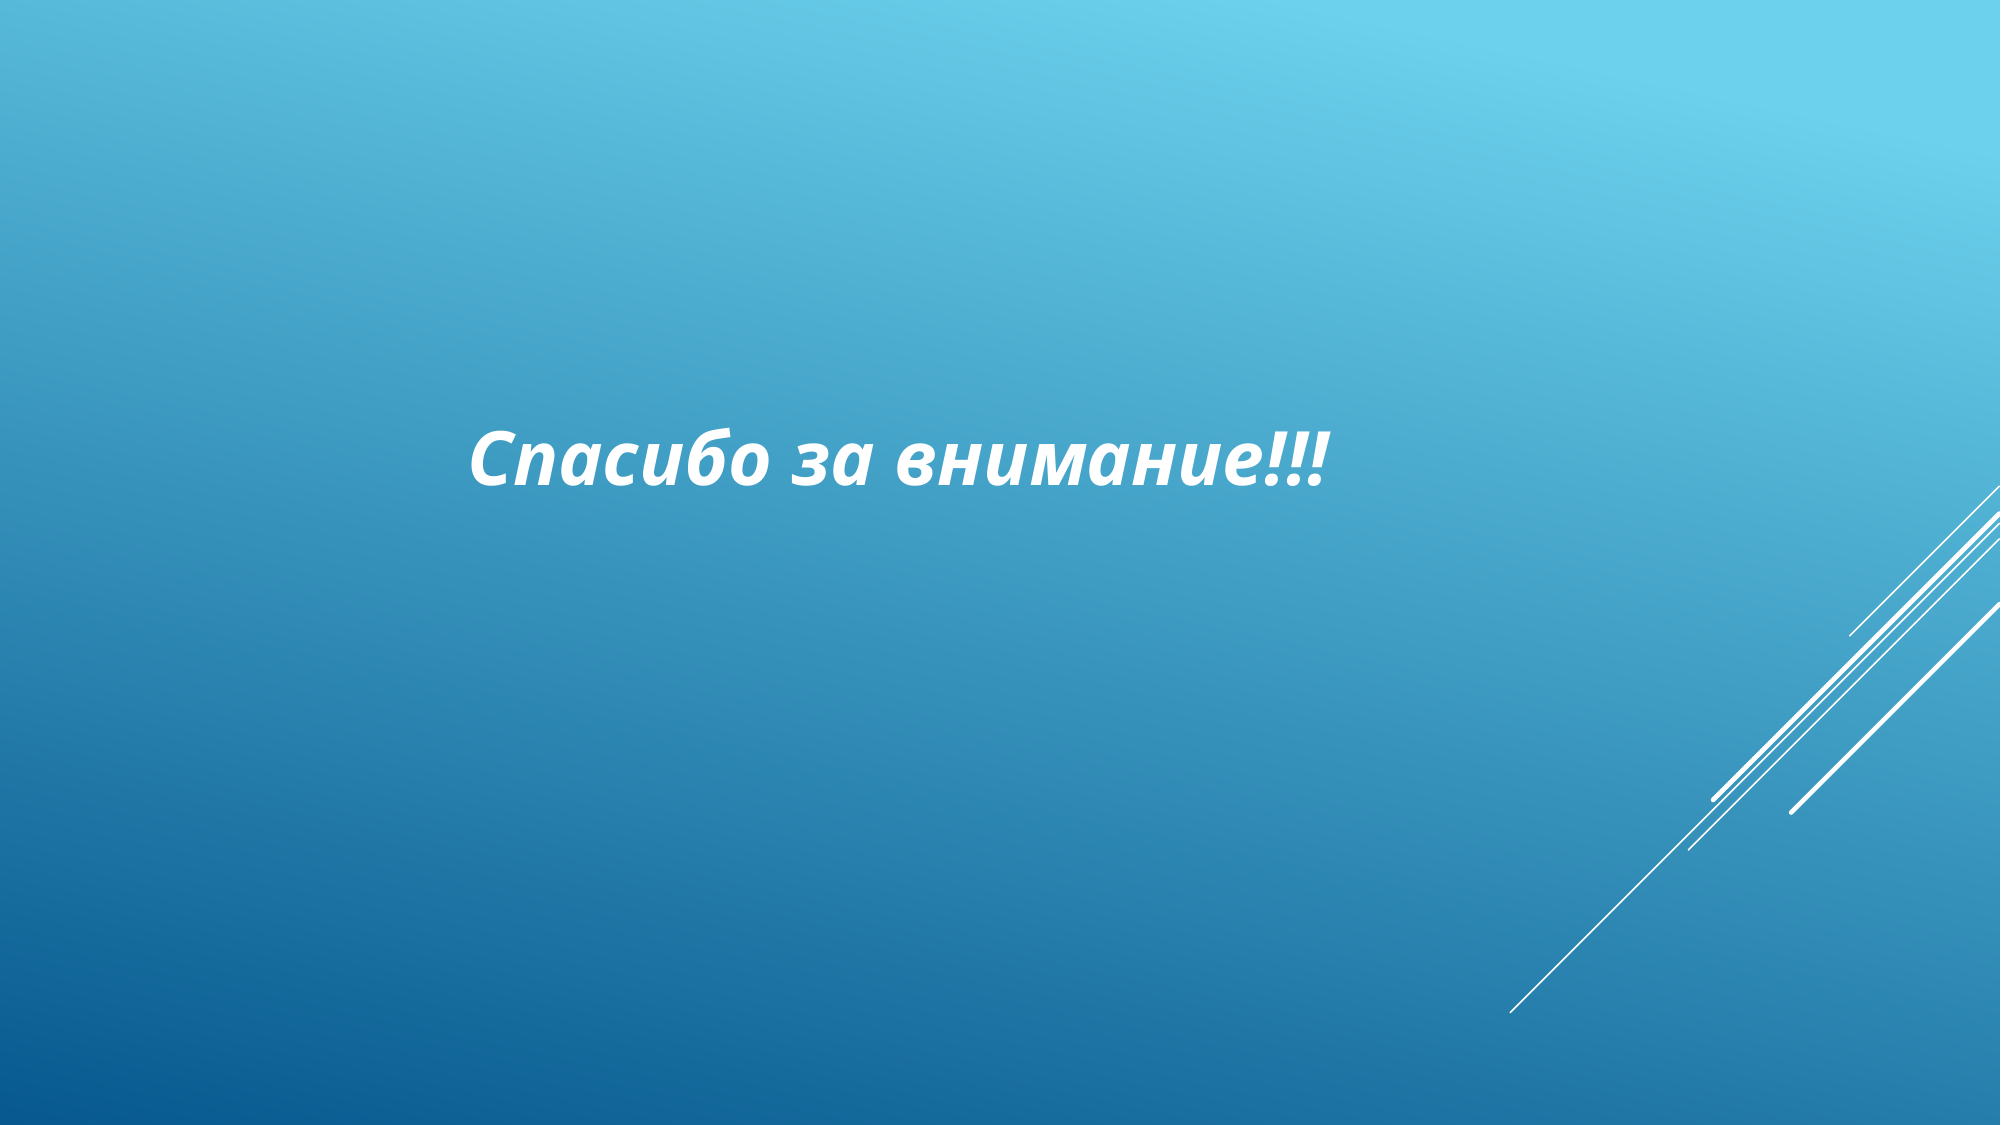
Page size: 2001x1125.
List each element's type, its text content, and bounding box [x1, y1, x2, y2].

title Спасибо за внимание!!! [452, 332, 1852, 580]
